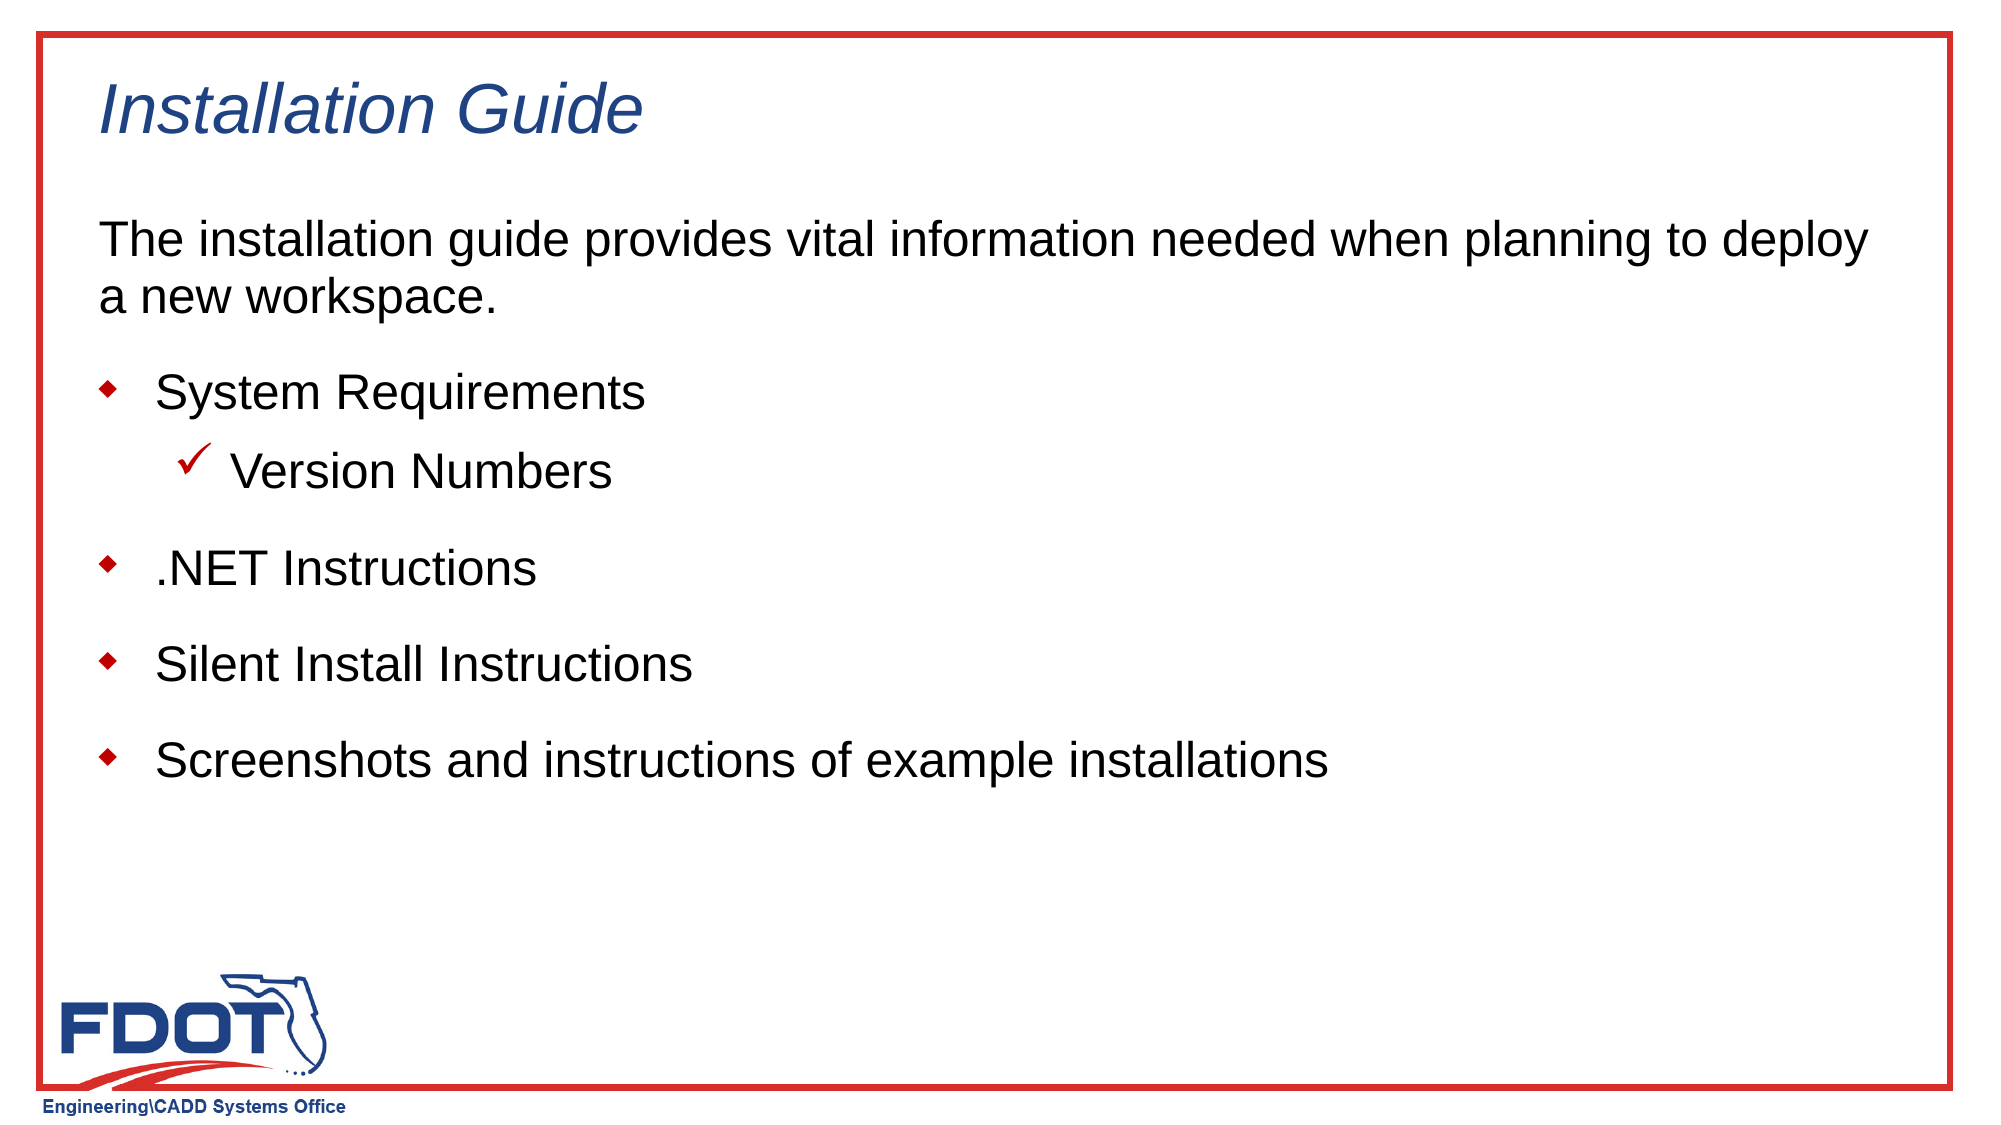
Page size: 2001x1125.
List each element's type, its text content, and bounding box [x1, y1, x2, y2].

picture [39, 1091, 356, 1122]
title Installation Guide [83, 68, 1903, 169]
picture [43, 969, 356, 1084]
list The installation guide provides vital information needed when planning to deploy a new workspace. System Requirements Version Numbers .NET Instructions Silent Install Instructions Screenshots and instructions of example installations [83, 203, 1903, 1036]
